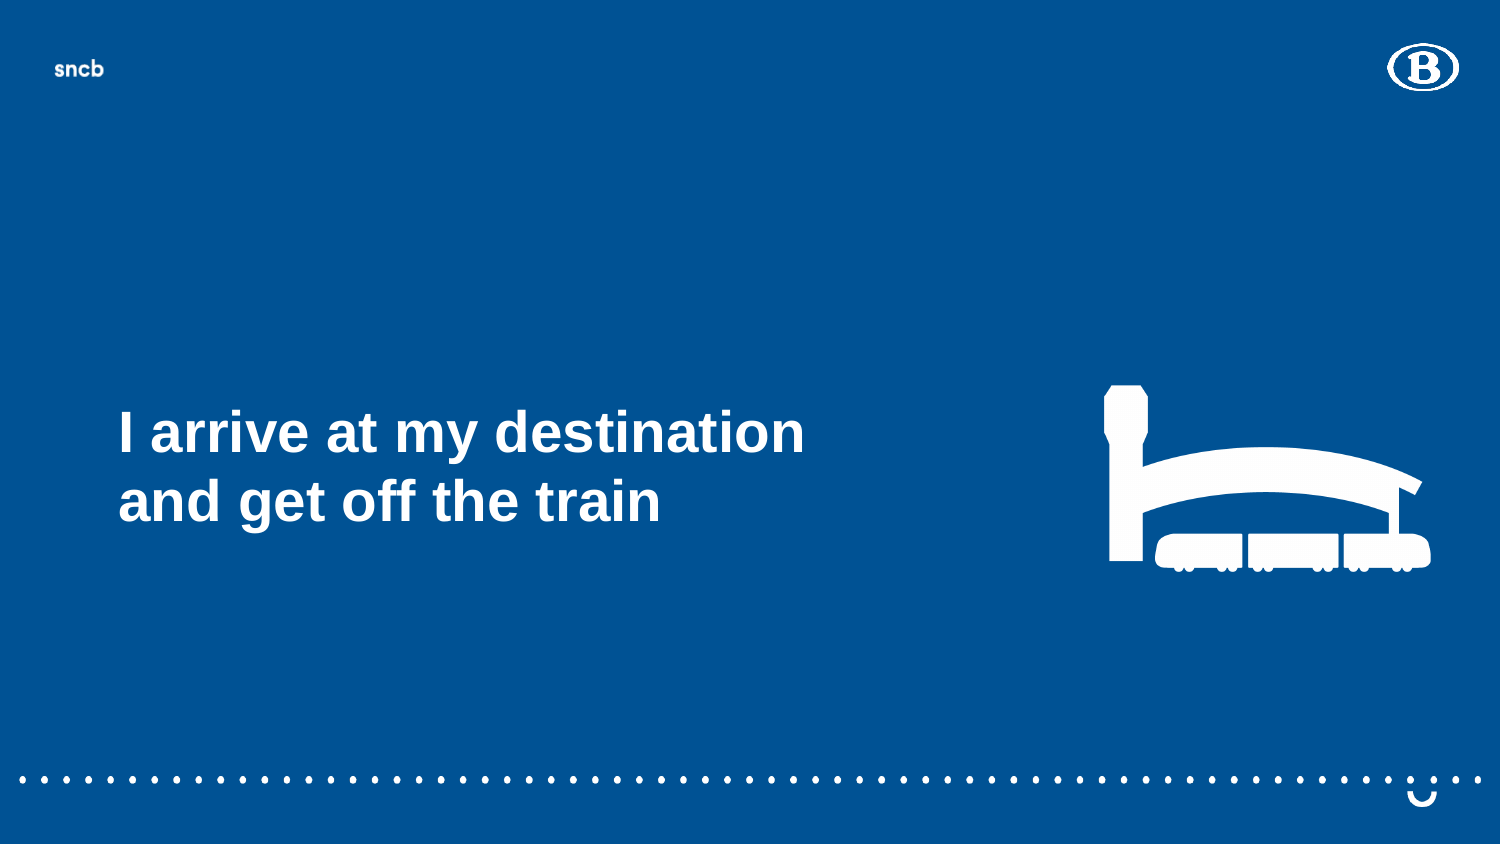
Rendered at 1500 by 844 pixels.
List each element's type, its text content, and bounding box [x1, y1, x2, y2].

picture [1387, 43, 1459, 91]
picture [0, 776, 1500, 807]
title I arrive at my destination and get off the train [103, 386, 1500, 588]
picture [53, 55, 161, 83]
picture [1104, 385, 1431, 572]
